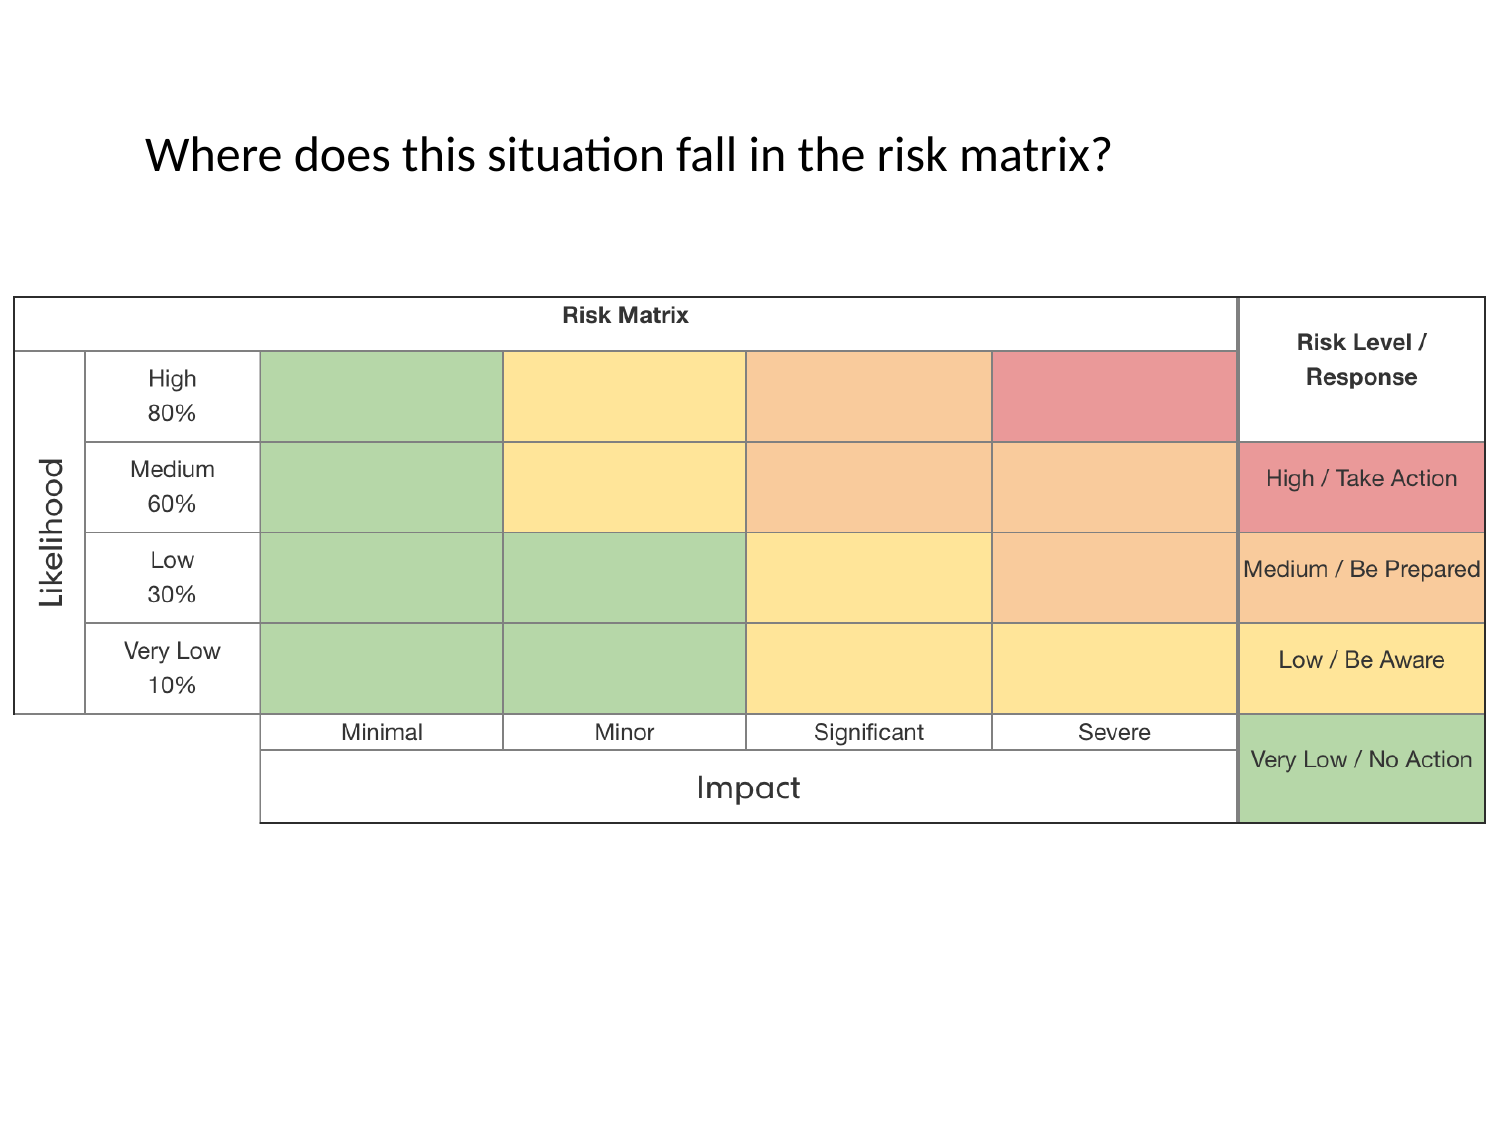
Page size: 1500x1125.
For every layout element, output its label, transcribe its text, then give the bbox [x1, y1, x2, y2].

picture [0, 278, 1500, 845]
text_box Where does this situation fall in the risk matrix? [130, 113, 1141, 189]
